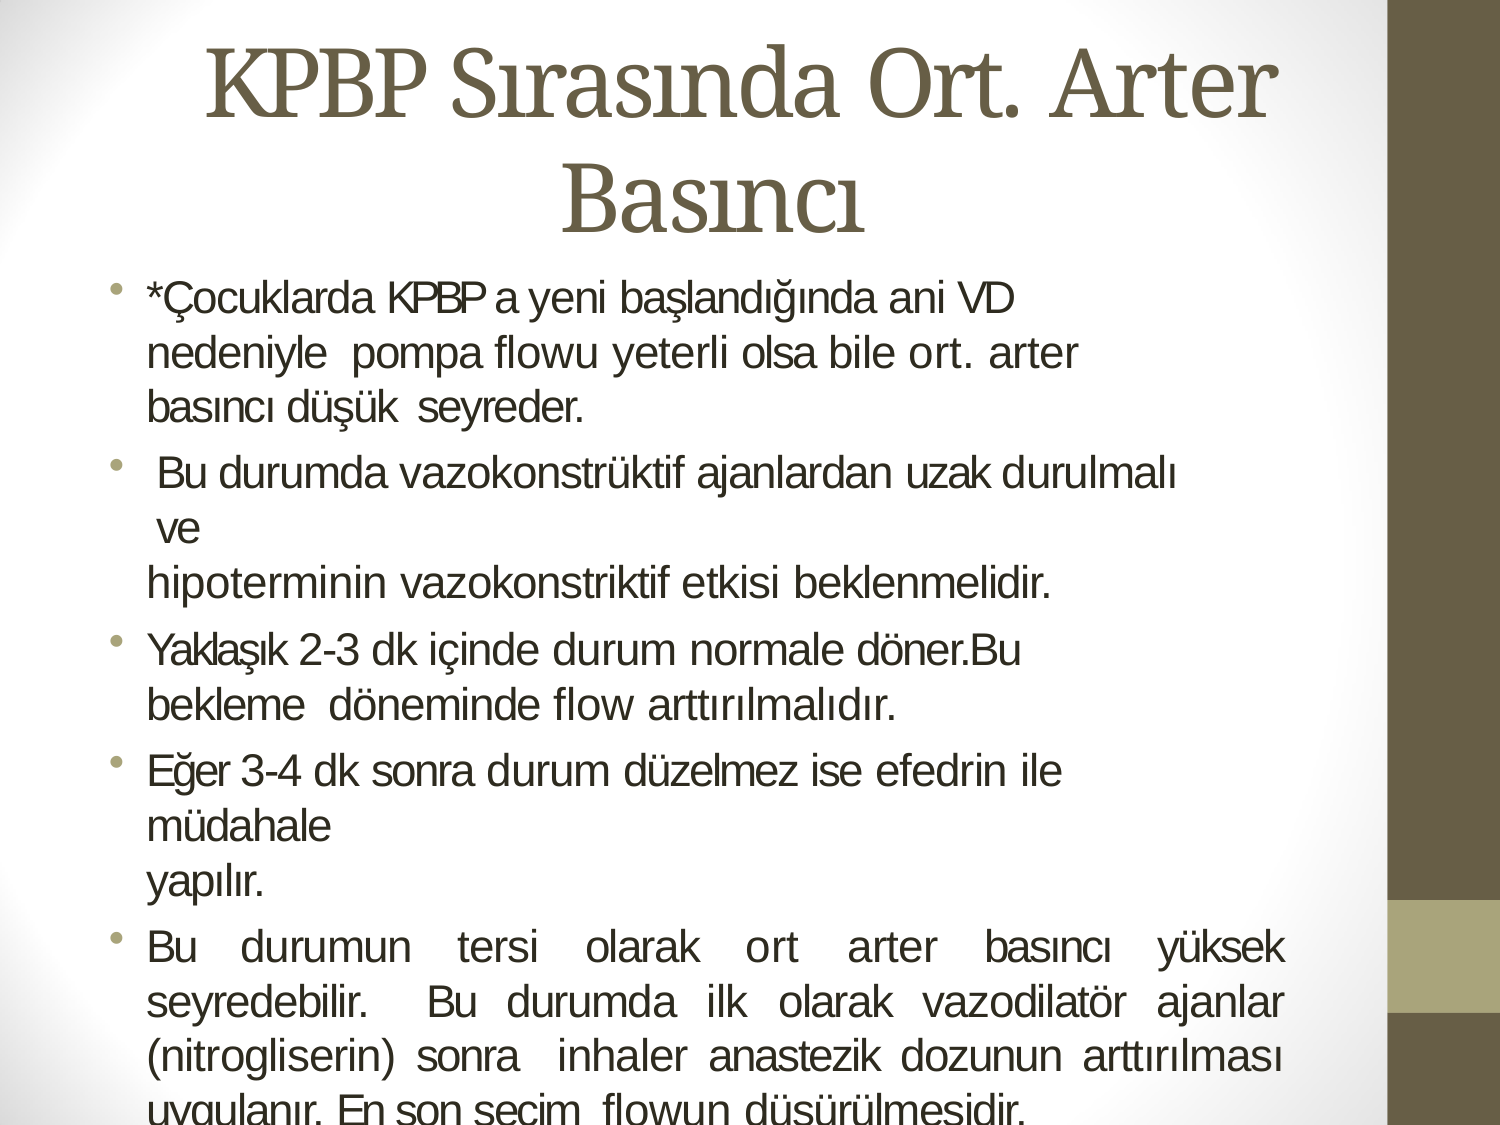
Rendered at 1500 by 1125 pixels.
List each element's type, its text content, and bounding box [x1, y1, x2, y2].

text_box [1387, 0, 1500, 900]
picture [0, 0, 1387, 1125]
text_box [1387, 1013, 1500, 1125]
text_box *Çocuklarda KPBP a yeni başlandığında ani VD nedeniyle pompa flowu yeterli olsa bile ort. arter basıncı düşük seyreder. Bu durumda vazokonstrüktif ajanlardan uzak durulmalı ve hipoterminin vazokonstriktif etkisi beklenmelidir. Yaklaşık 2-3 dk içinde durum normale döner.Bu bekleme döneminde flow arttırılmalıdır. Eğer 3-4 dk sonra durum düzelmez ise efedrin ile müdahale yapılır. Bu durumun tersi olarak ort arter basıncı yüksek seyredebilir. Bu durumda ilk olarak vazodilatör ajanlar (nitrogliserin) sonra inhaler anastezik dozunun arttırılması uygulanır. En son seçim flowun düşürülmesidir. [106, 265, 1285, 1125]
text_box [1387, 900, 1500, 1013]
title KPBP Sırasında Ort. Arter Basıncı [91, 19, 1409, 252]
